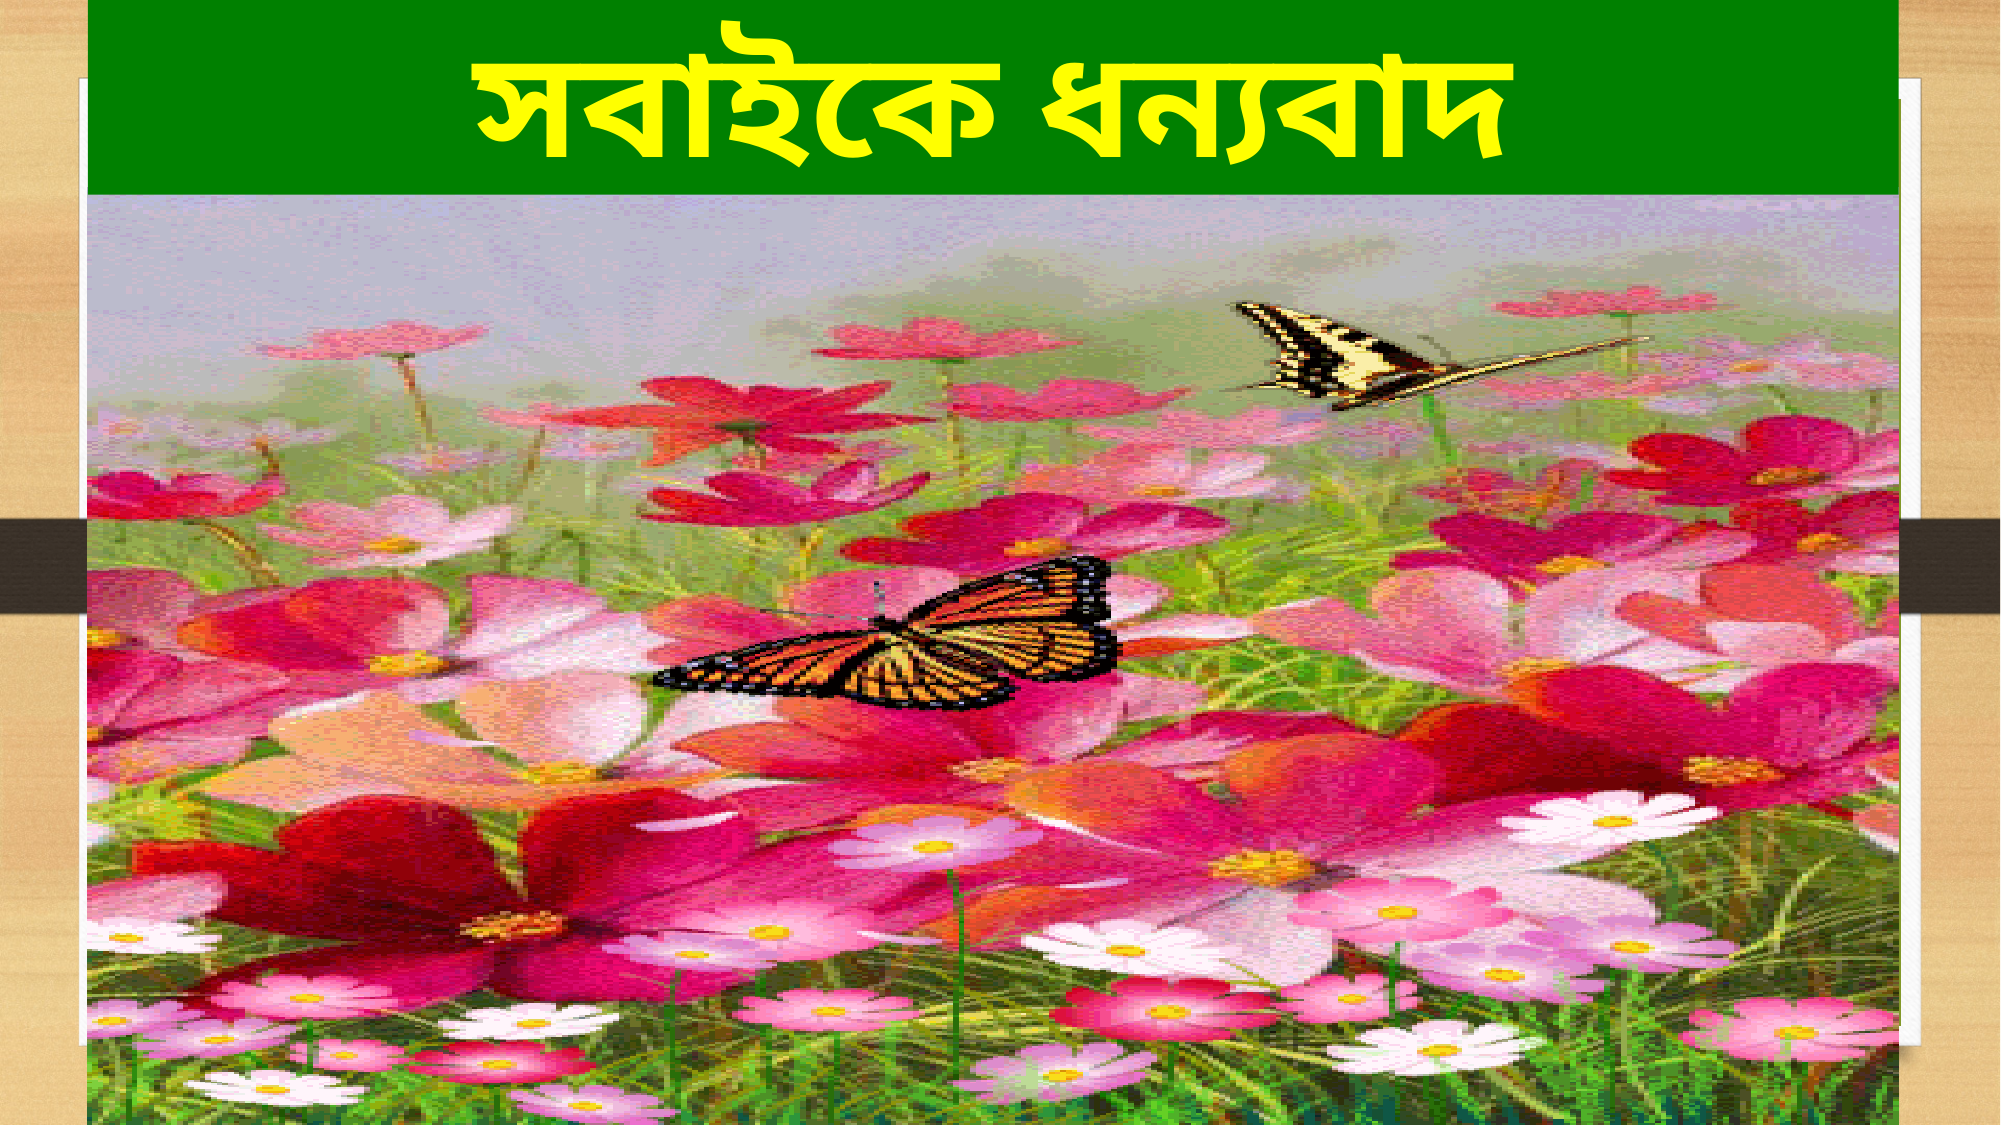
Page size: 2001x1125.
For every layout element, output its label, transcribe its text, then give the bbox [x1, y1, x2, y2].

text_box সবাইকে ধন্যবাদ [87, 0, 1899, 187]
picture [0, 0, 2001, 1125]
